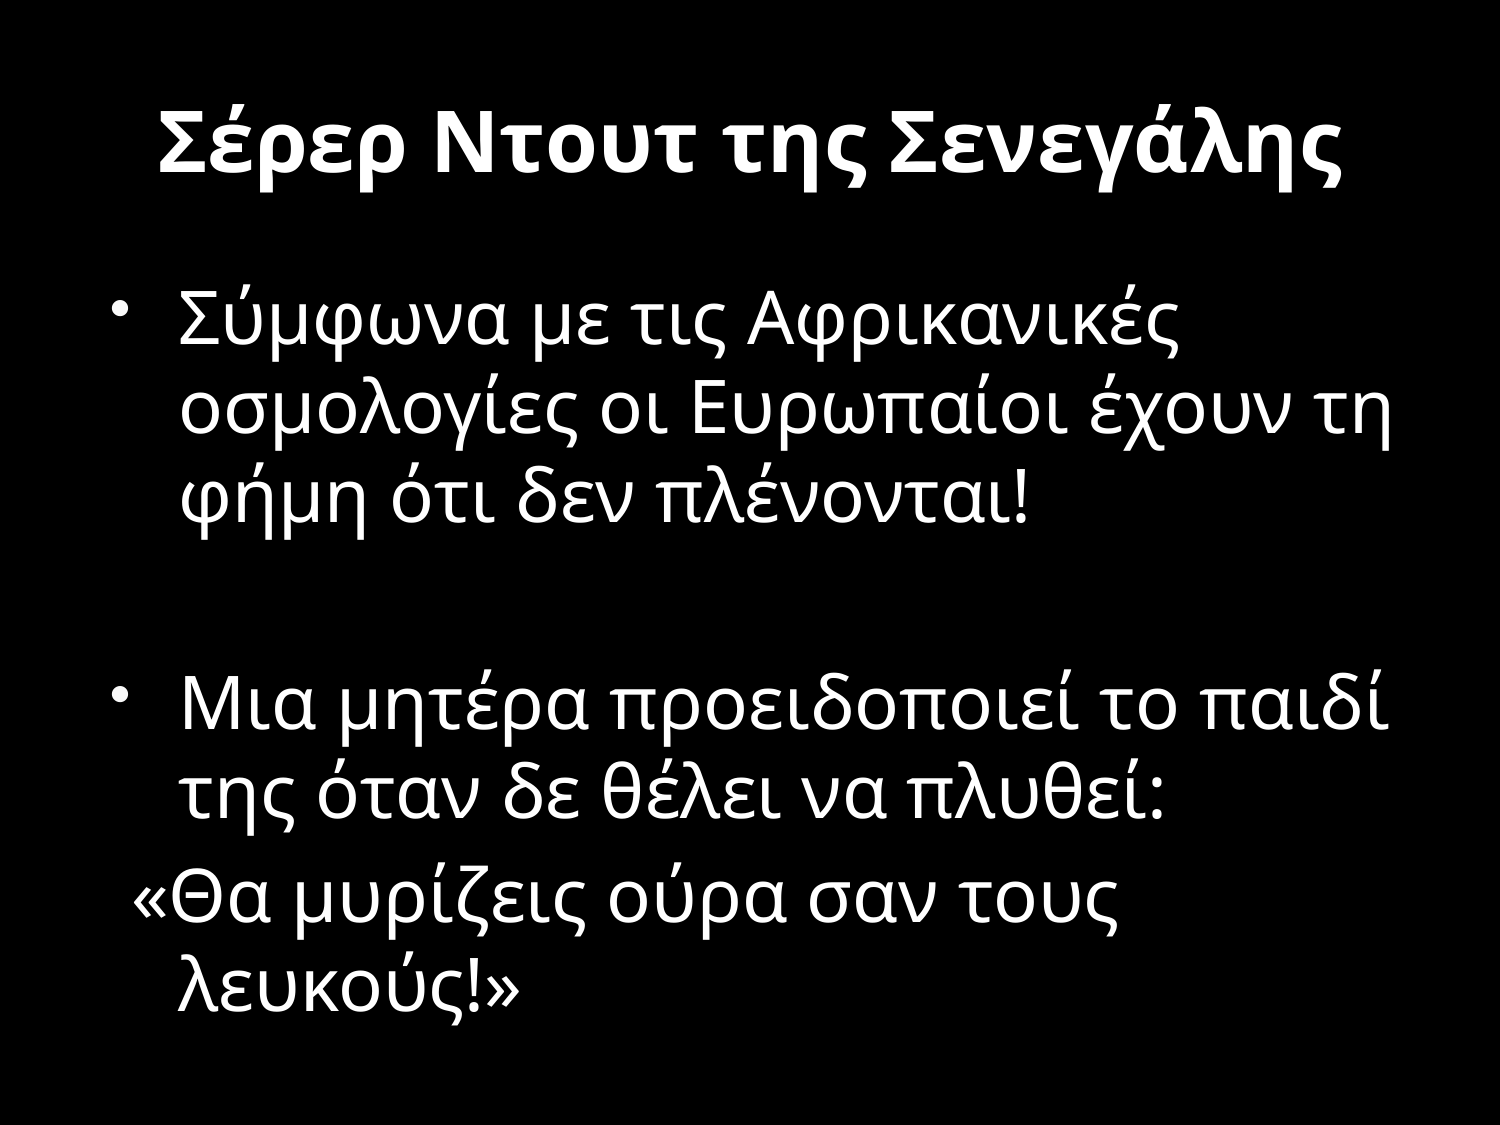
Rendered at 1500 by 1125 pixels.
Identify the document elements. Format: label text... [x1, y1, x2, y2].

list Σύμφωνα με τις Αφρικανικές οσμολογίες οι Ευρωπαίοι έχουν τη φήμη ότι δεν πλένονται! Μια μητέρα προειδοποιεί το παιδί της όταν δε θέλει να πλυθεί: «Θα μυρίζεις ούρα σαν τους λευκούς!» [75, 262, 1425, 1035]
title Σέρερ Ντουτ της Σενεγάλης [75, 45, 1425, 233]
